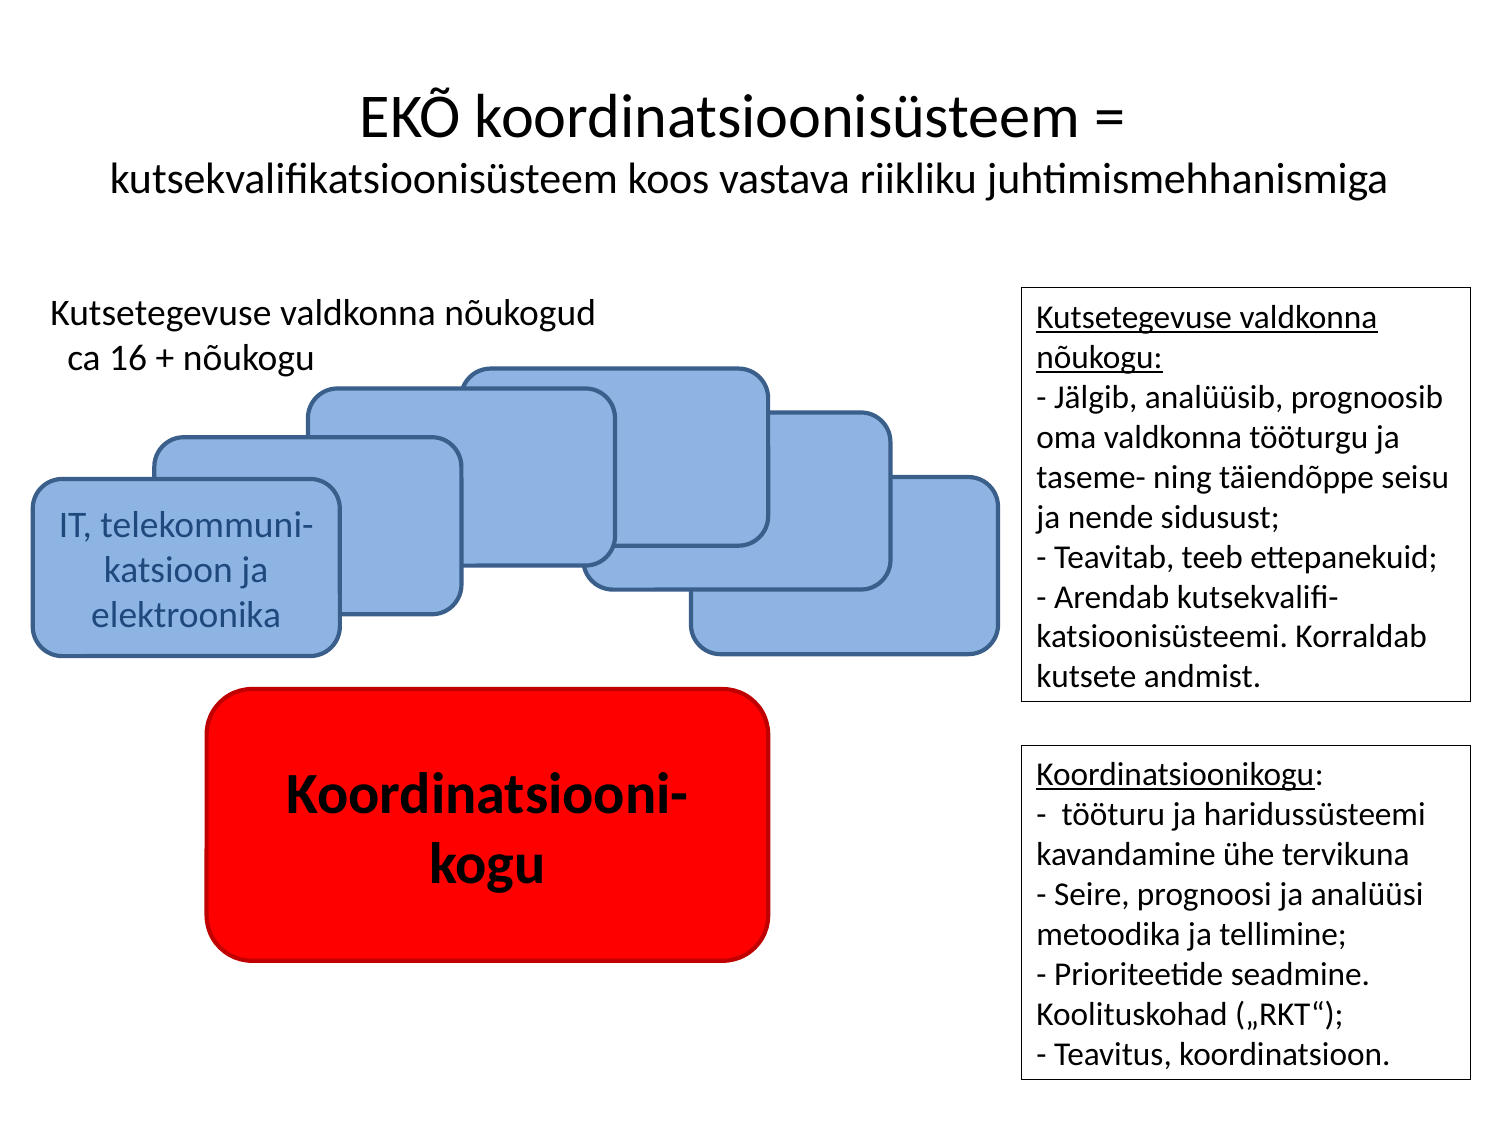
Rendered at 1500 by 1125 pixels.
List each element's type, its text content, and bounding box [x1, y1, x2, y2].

text_box [592, 366, 771, 548]
text_box [688, 474, 1001, 657]
text_box [582, 410, 893, 592]
text_box Kutsetegevuse valdkonna nõukogud ca 16 + nõukogu [35, 280, 612, 386]
text_box Koordinatsioonikogu: - tööturu ja haridussüsteemi kavandamine ühe tervikuna - Seire, prognoosi ja analüüsi metoodika ja tellimine; - Prioriteetide seadmine. Koolituskohad („RKT“); - Teavitus, koordinatsioon. [1021, 745, 1471, 1080]
text_box IT, telekommuni-katsioon ja elektroonika [30, 476, 342, 659]
text_box Koordinatsiooni- kogu [204, 686, 771, 963]
text_box [152, 435, 464, 617]
text_box Kutsetegevuse valdkonna nõukogu: - Jälgib, analüüsib, prognoosib oma valdkonna tööturgu ja taseme- ning täiendõppe seisu ja nende sidusust; - Teavitab, teeb ettepanekuid; - Arendab kutsekvalifi-katsioonisüsteemi. Korraldab kutsete andmist. [1021, 287, 1471, 702]
text_box [305, 386, 618, 568]
title EKÕ koordinatsioonisüsteem = kutsekvalifikatsioonisüsteem koos vastava riikliku juhtimismehhanismiga [75, 45, 1425, 233]
